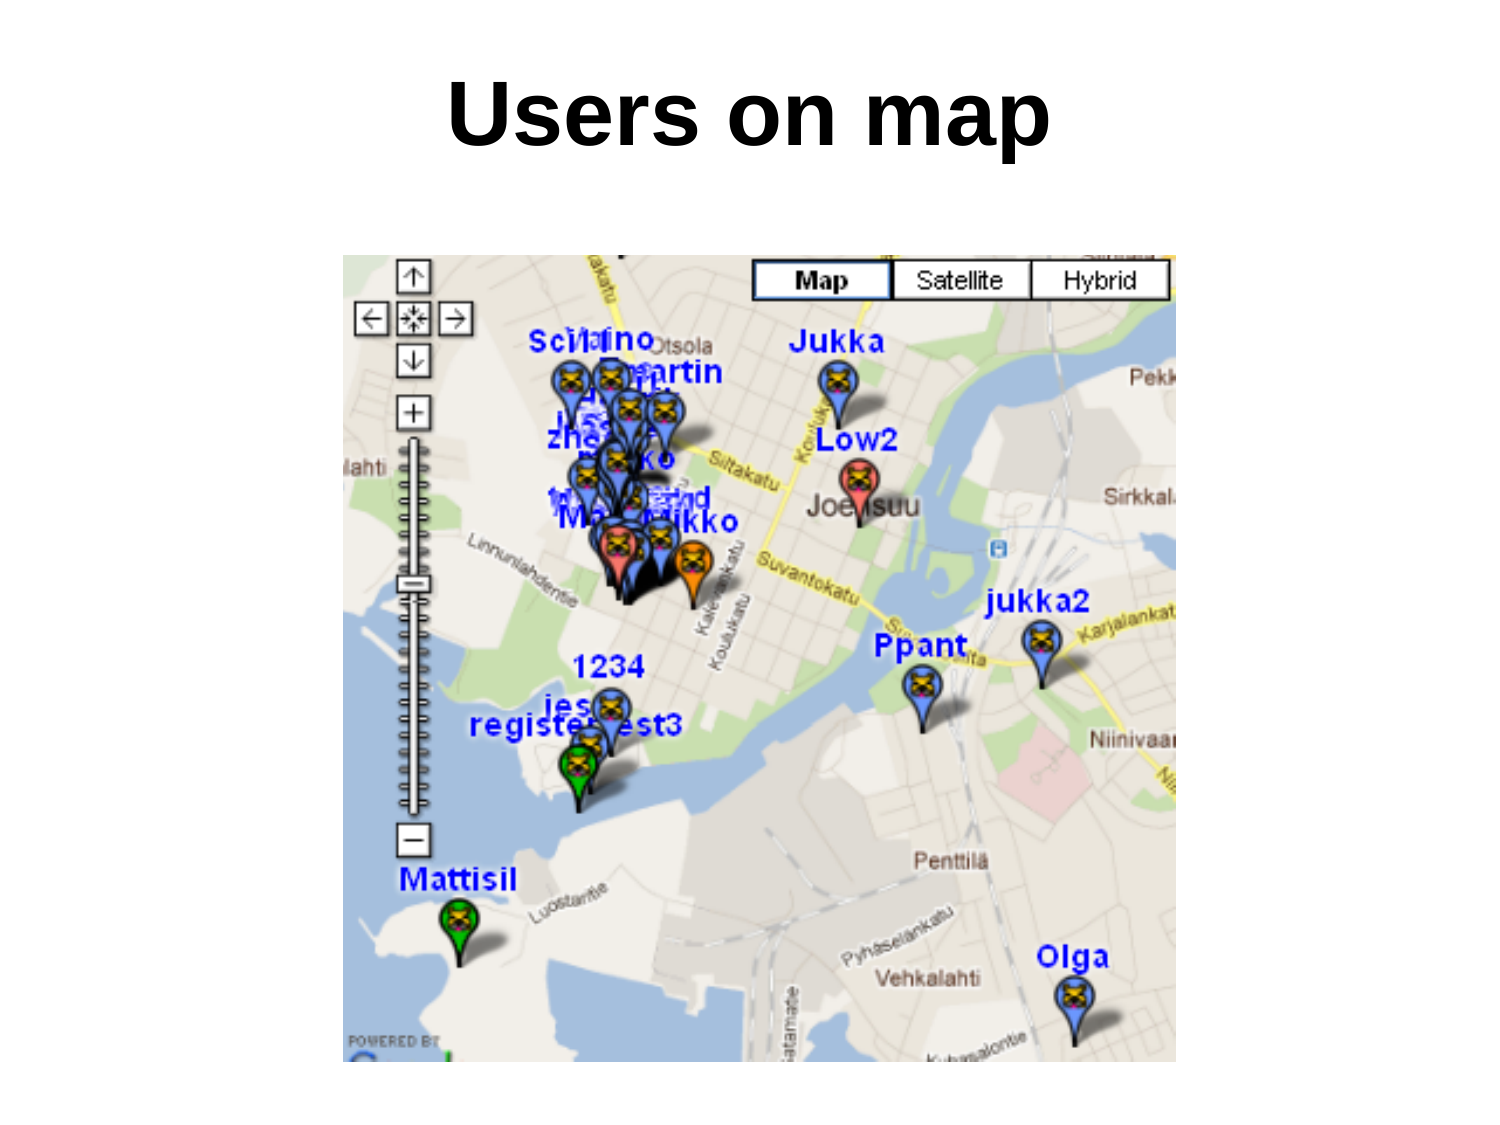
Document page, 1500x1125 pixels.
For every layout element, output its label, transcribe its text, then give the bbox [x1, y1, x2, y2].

title Users on map [74, 44, 1425, 173]
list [343, 255, 1176, 1062]
